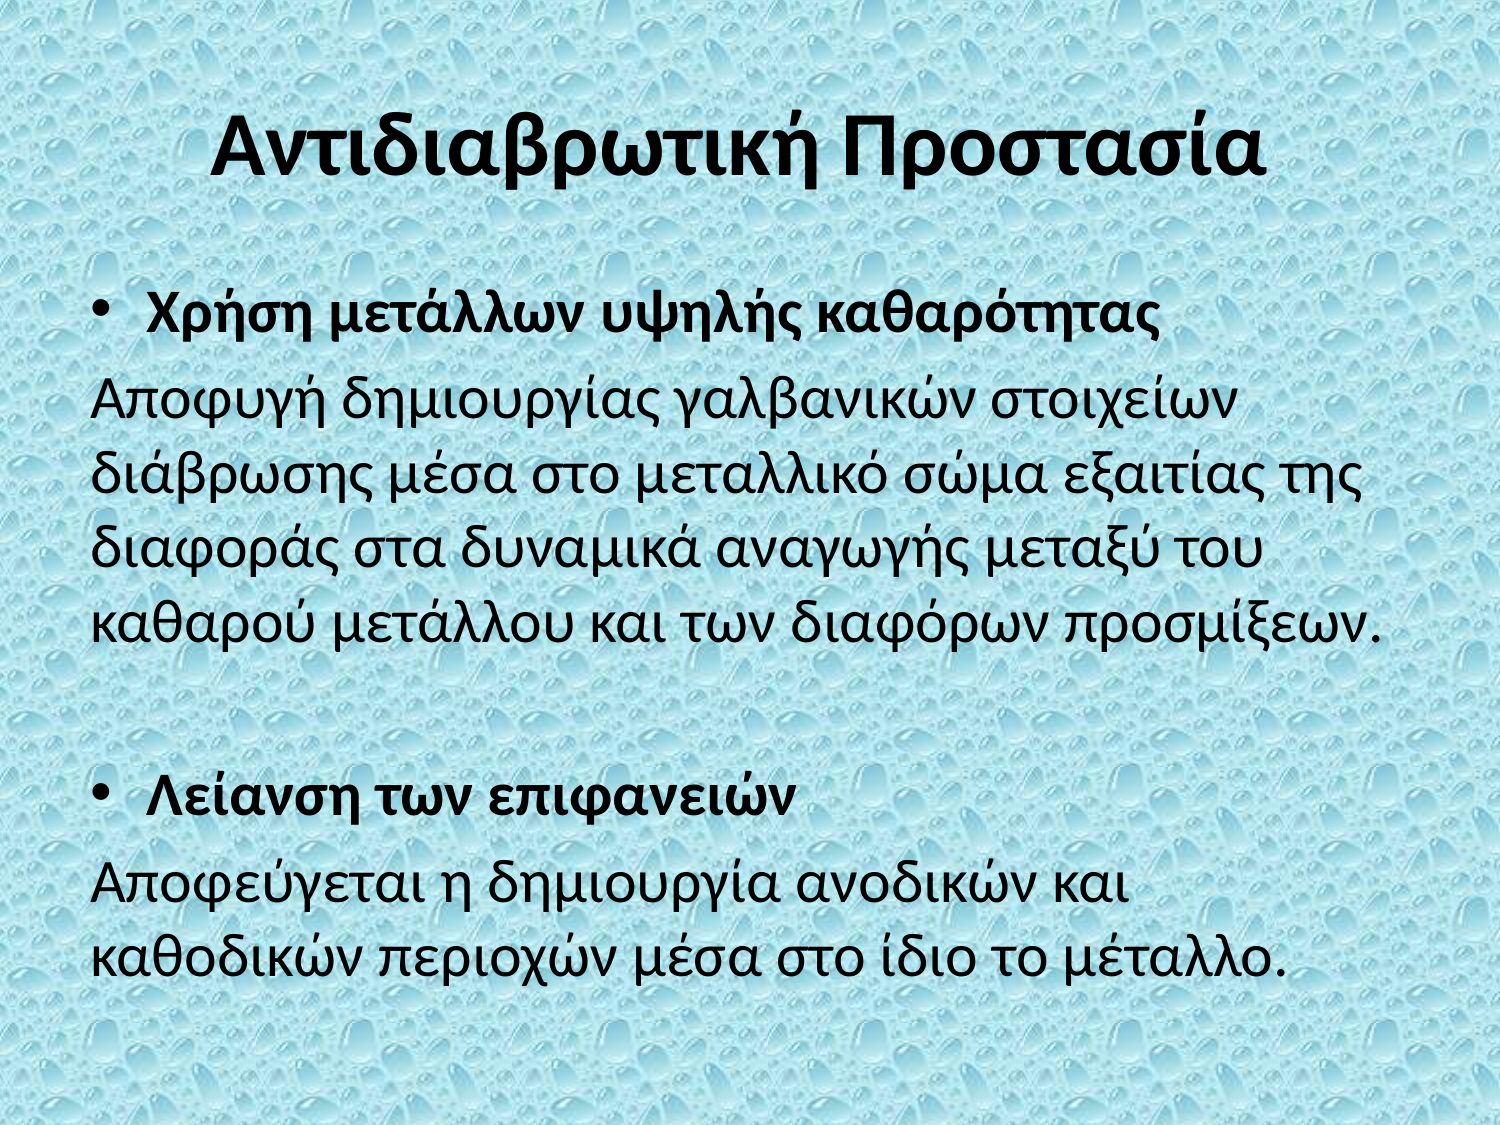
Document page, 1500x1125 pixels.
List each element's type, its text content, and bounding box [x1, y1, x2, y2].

list Χρήση μετάλλων υψηλής καθαρότητας Αποφυγή δημιουργίας γαλβανικών στοιχείων διάβρωσης μέσα στο μεταλλικό σώμα εξαιτίας της διαφοράς στα δυναμικά αναγωγής μεταξύ του καθαρού μετάλλου και των διαφόρων προσμίξεων. Λείανση των επιφανειών Αποφεύγεται η δημιουργία ανοδικών και καθοδικών περιοχών μέσα στο ίδιο το μέταλλο. [75, 262, 1425, 1005]
picture [0, 0, 1500, 1125]
title Αντιδιαβρωτική Προστασία [75, 45, 1425, 233]
